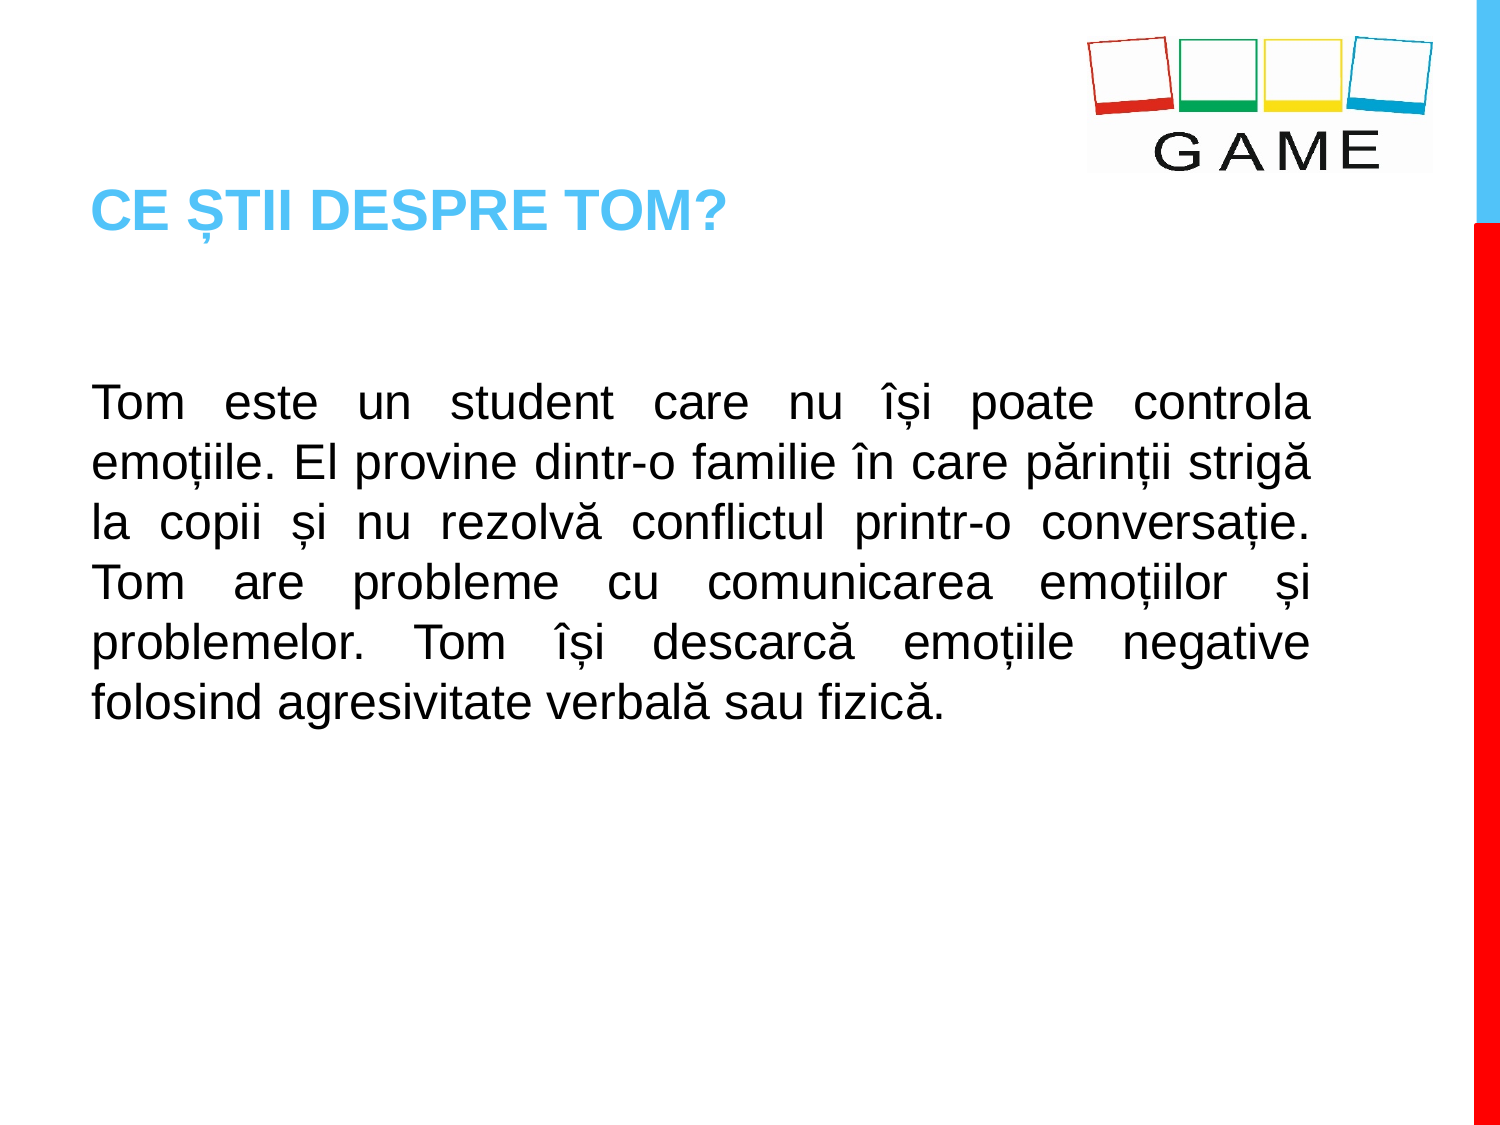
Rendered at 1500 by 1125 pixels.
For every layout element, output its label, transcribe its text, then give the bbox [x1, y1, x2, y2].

title CE ȘTII DESPRE TOM? [75, 25, 1025, 250]
list Tom este un student care nu își poate controla emoțiile. El provine dintr-o familie în care părinții strigă la copii și nu rezolvă conflictul printr-o conversație. Tom are probleme cu comunicarea emoțiilor și problemelor. Tom își descarcă emoțiile negative folosind agresivitate verbală sau fizică. [76, 361, 1327, 814]
picture [1087, 36, 1433, 173]
